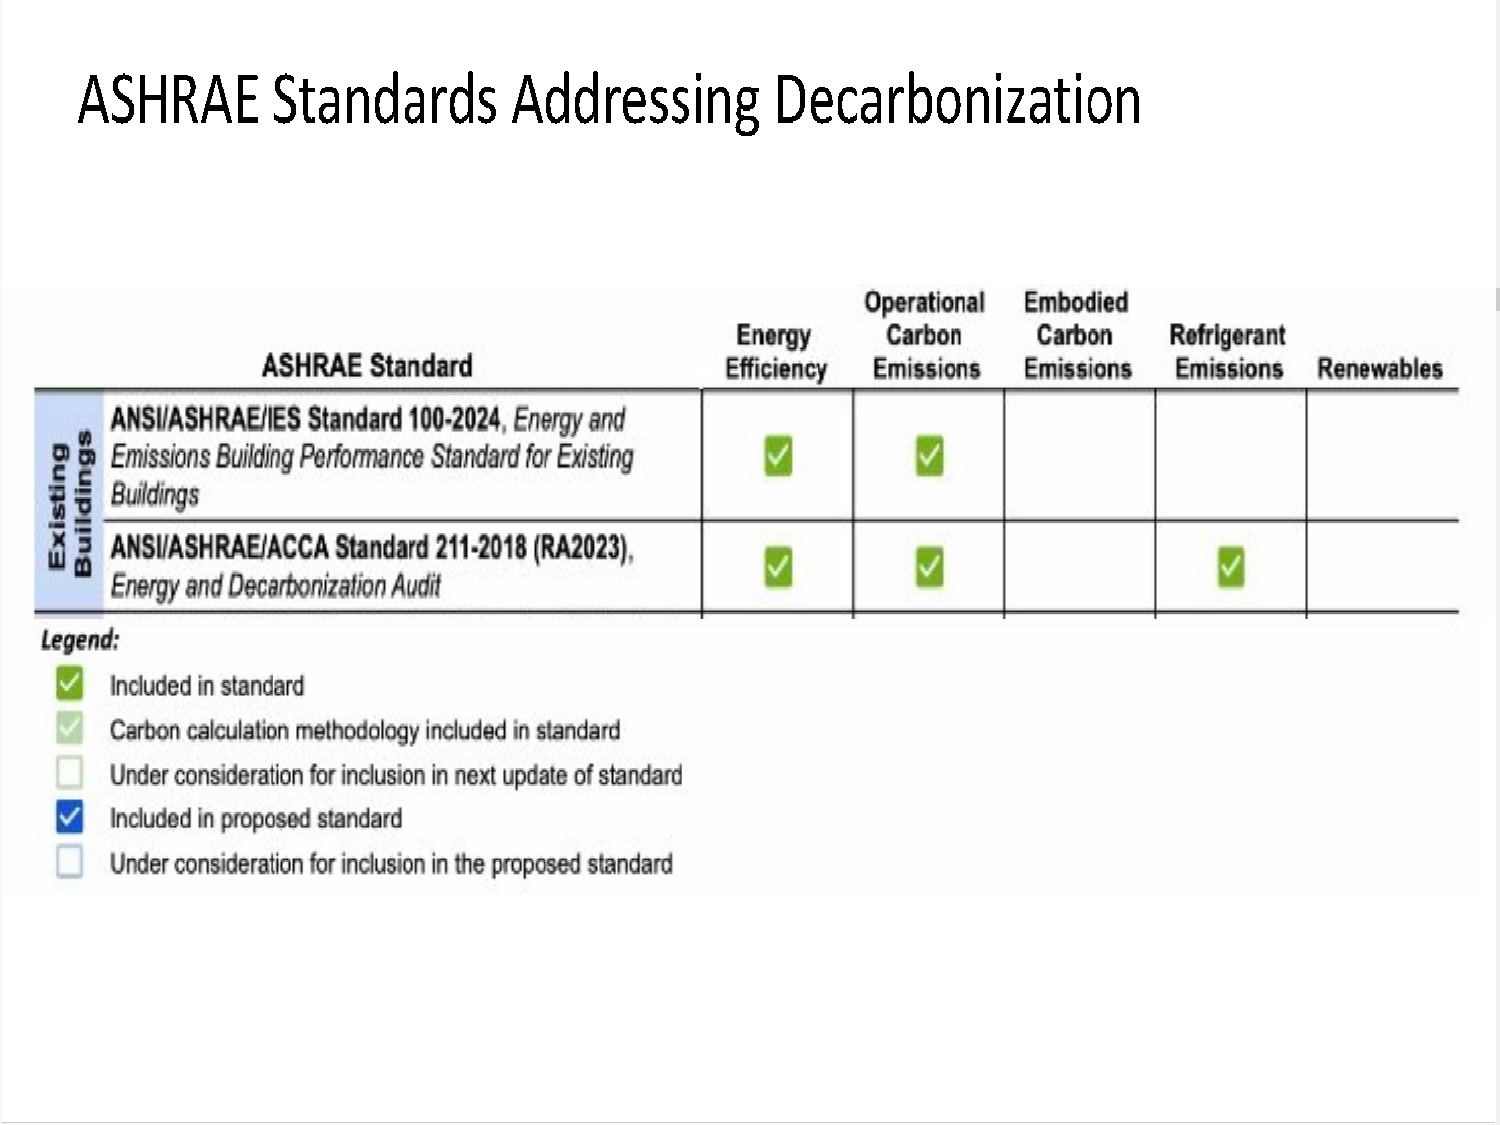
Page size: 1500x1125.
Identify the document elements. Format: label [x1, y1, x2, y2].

list [0, 0, 1500, 1125]
